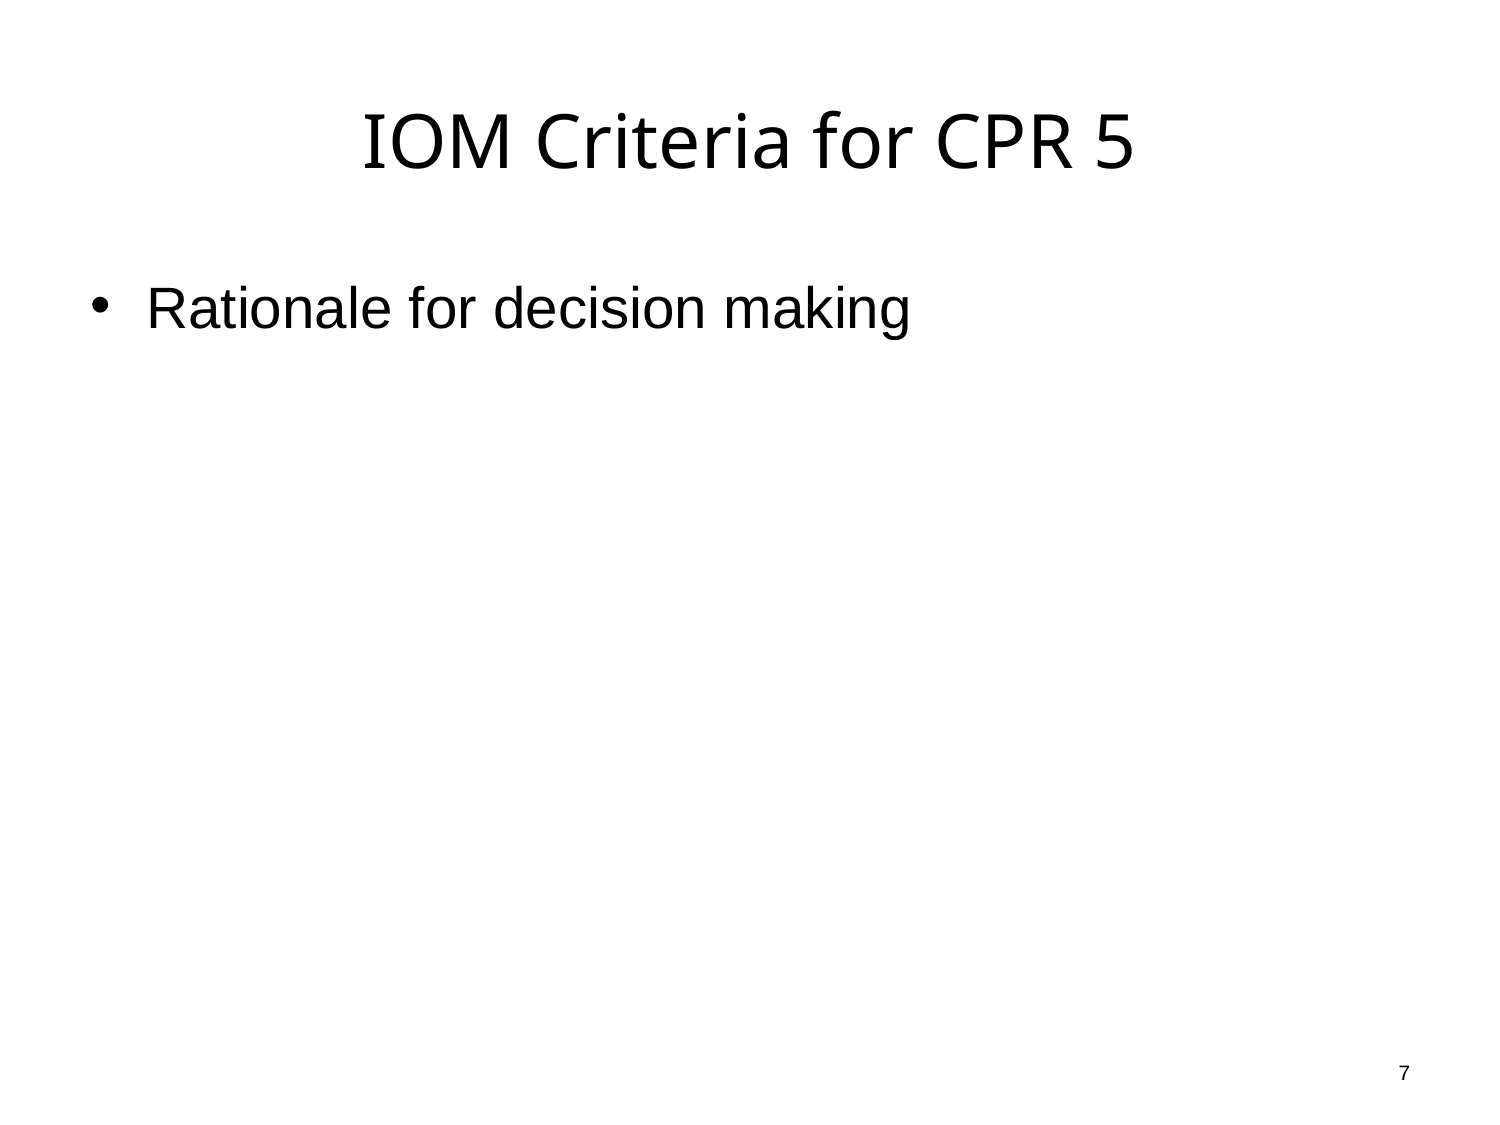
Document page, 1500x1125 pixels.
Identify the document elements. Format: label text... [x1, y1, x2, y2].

list Rationale for decision making [75, 262, 1425, 1013]
slide_number 7 [1341, 1027, 1425, 1118]
title IOM Criteria for CPR 5 [75, 45, 1425, 233]
